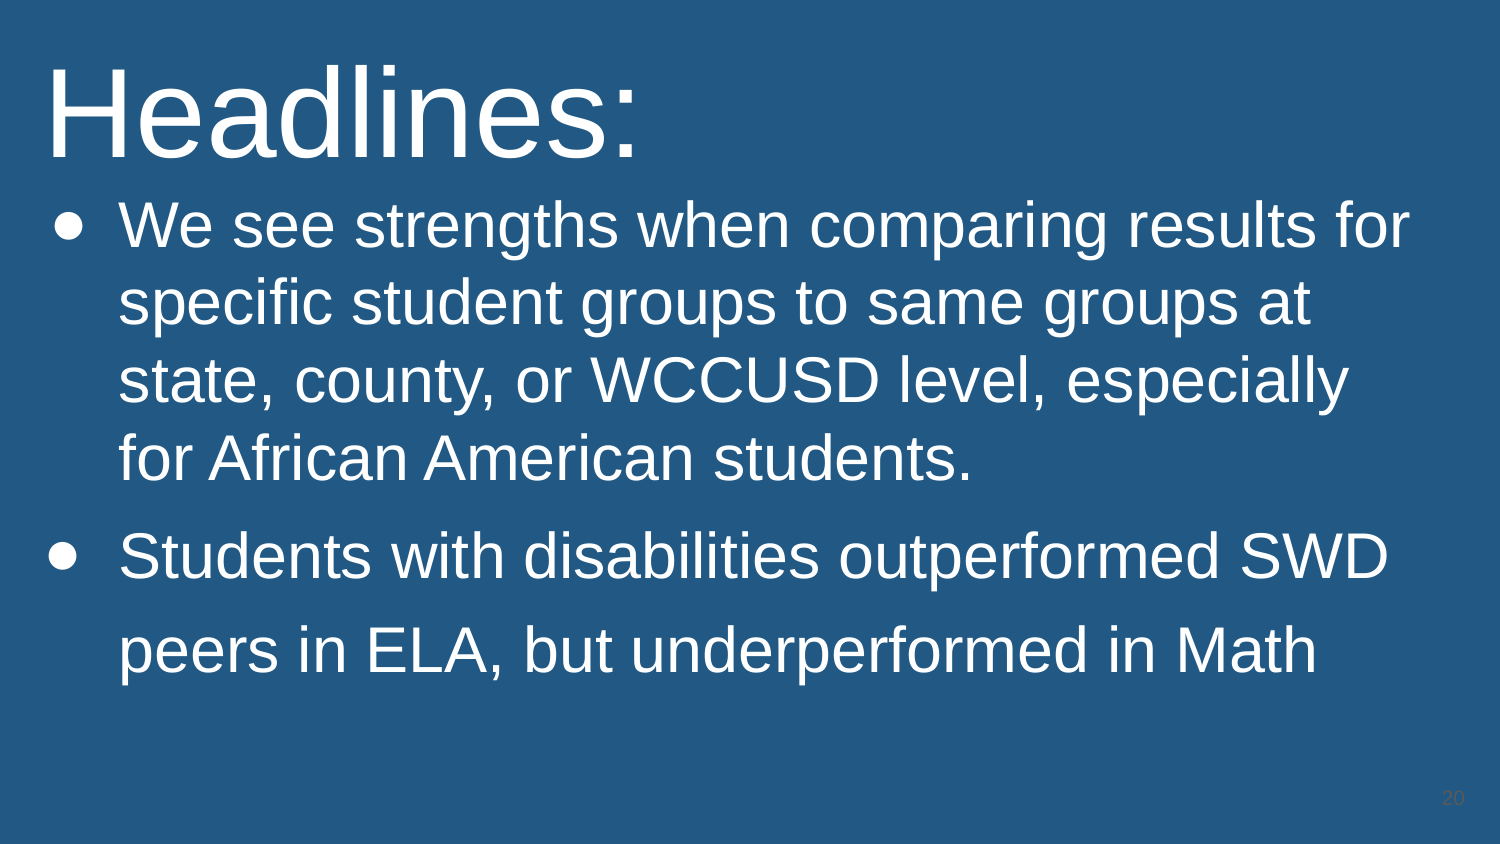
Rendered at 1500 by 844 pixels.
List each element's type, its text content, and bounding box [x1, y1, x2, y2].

slide_number ‹#› [1389, 764, 1480, 830]
text_box Headlines: We see strengths when comparing results for specific student groups to same groups at state, county, or WCCUSD level, especially for African American students. Students with disabilities outperformed SWD peers in ELA, but underperformed in Math [28, 15, 1446, 822]
